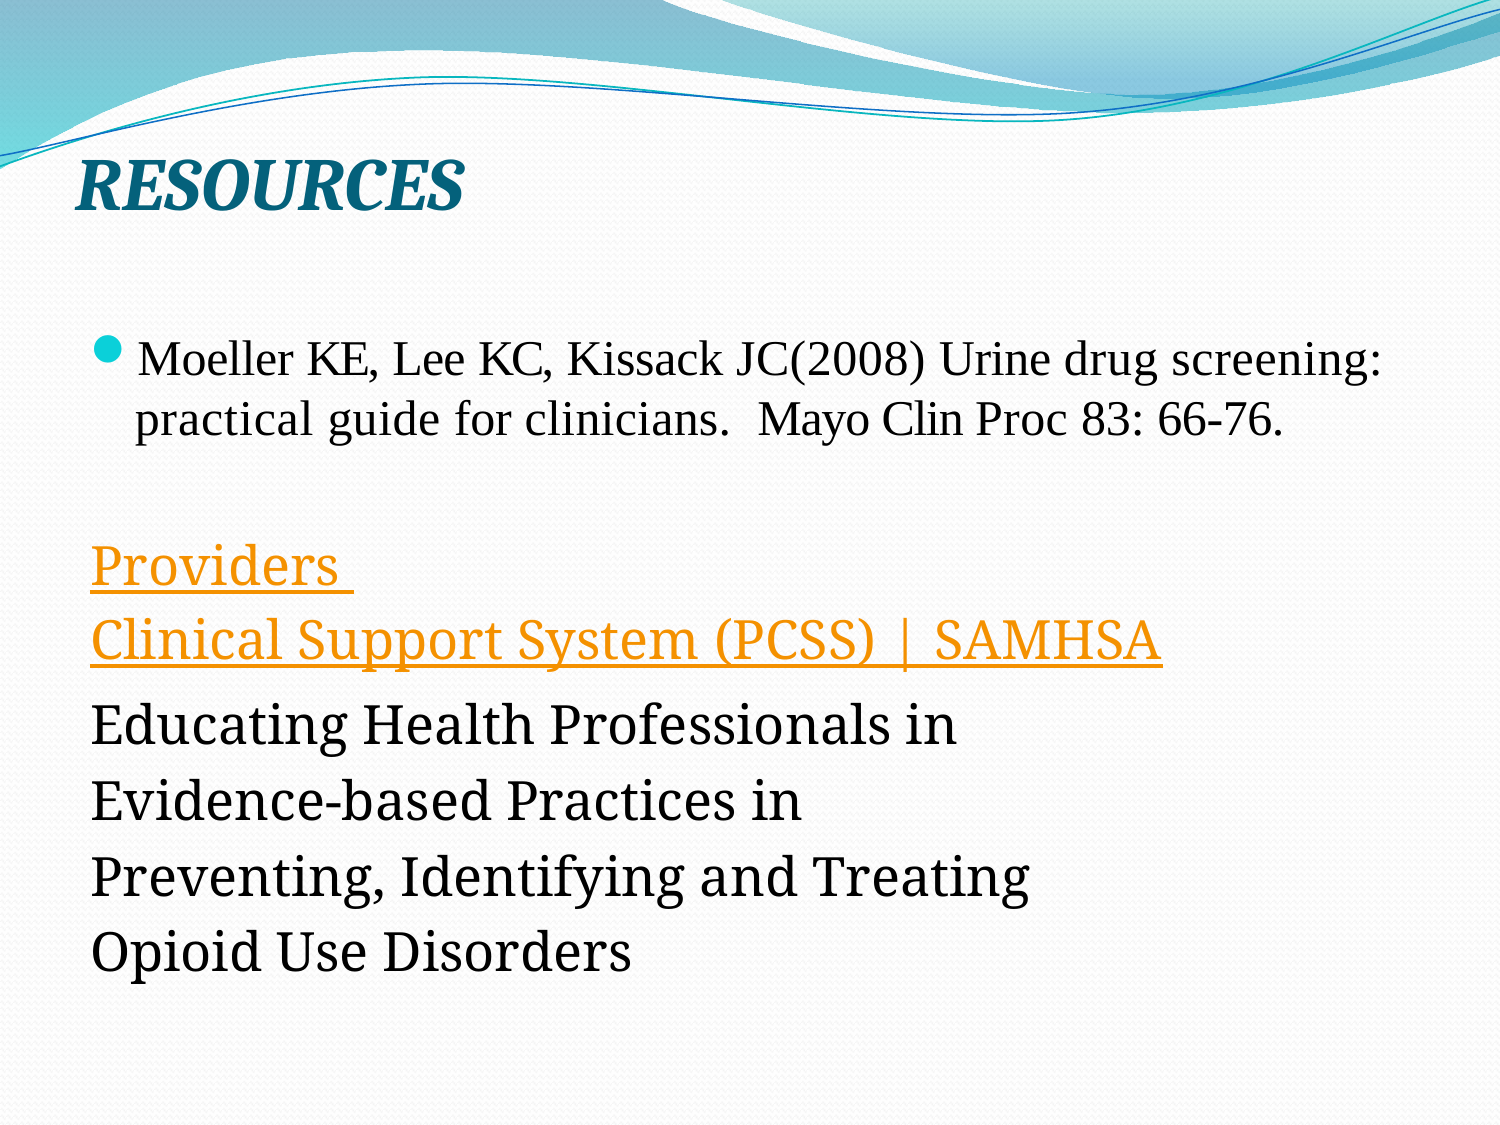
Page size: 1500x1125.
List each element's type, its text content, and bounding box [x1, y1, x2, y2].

title RESOURCES [74, 115, 1426, 226]
list Moeller KE, Lee KC, Kissack JC(2008) Urine drug screening: practical guide for clinicians. Mayo Clin Proc 83: 66-76. Providers Clinical Support System (PCSS) | SAMHSA Educating Health Professionals in Evidence-based Practices in Preventing, Identifying and Treating Opioid Use Disorders [74, 317, 1426, 1038]
